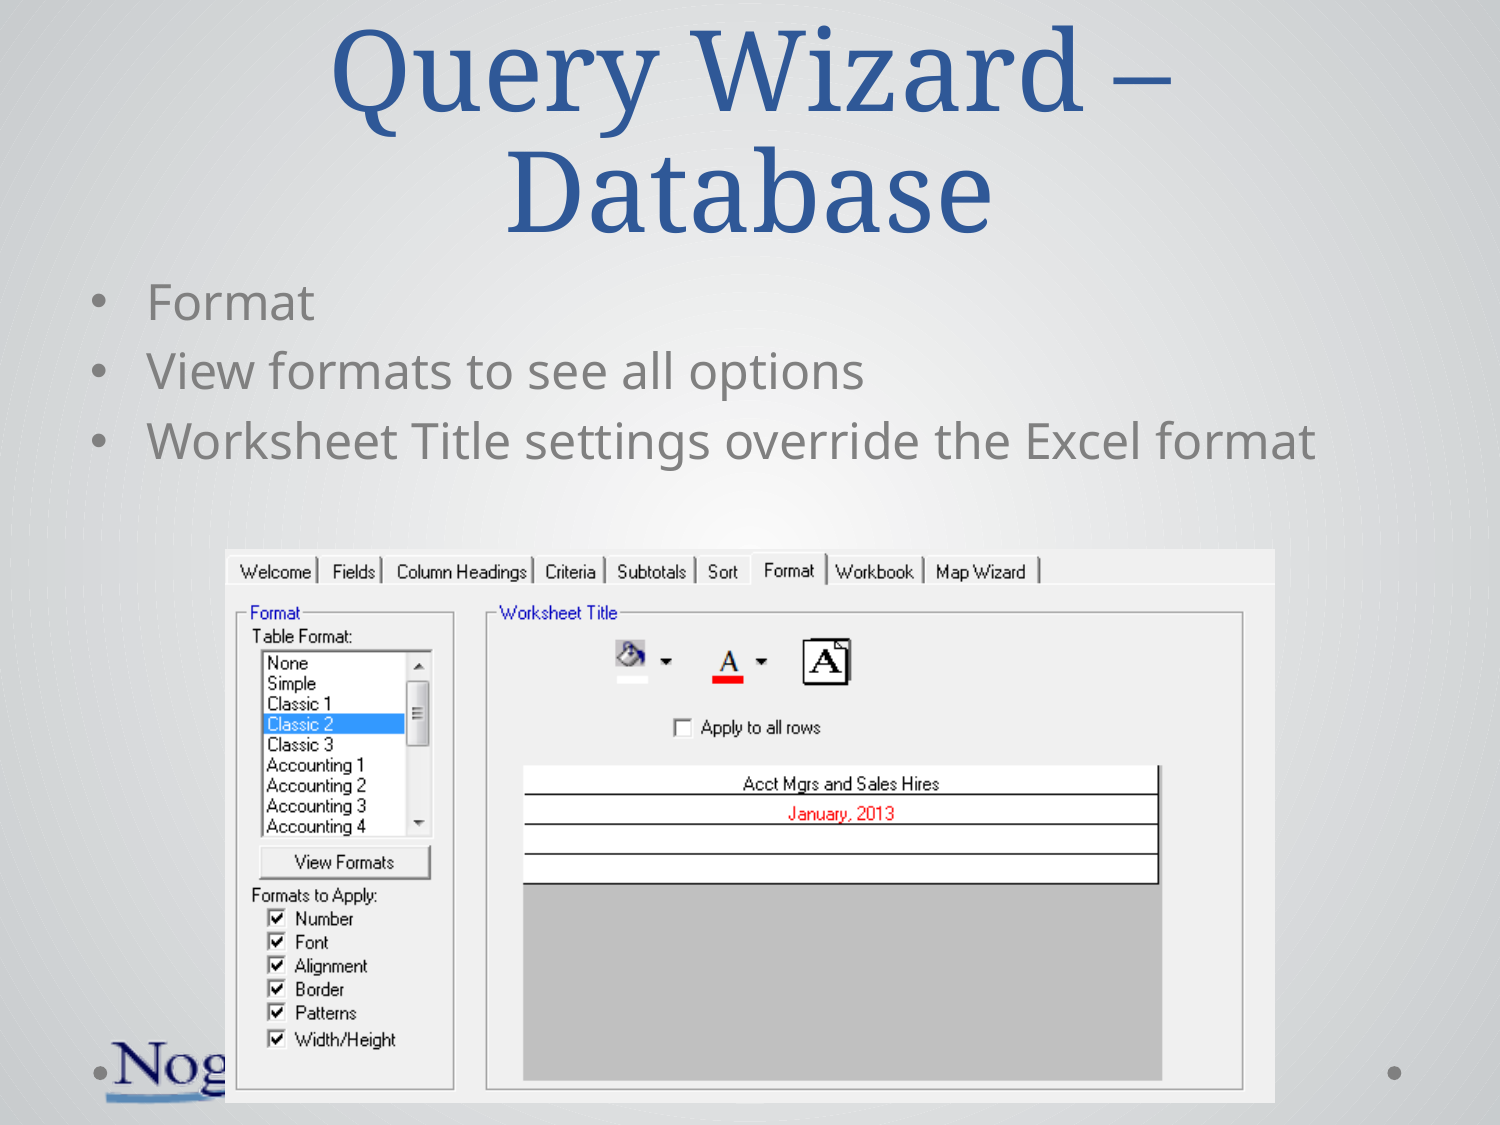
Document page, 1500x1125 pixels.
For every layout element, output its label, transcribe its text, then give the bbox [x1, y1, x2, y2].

picture [88, 549, 1276, 1116]
list Format View formats to see all options Worksheet Title settings override the Excel format [75, 262, 1425, 1005]
title Query Wizard – Database [75, 0, 1425, 262]
